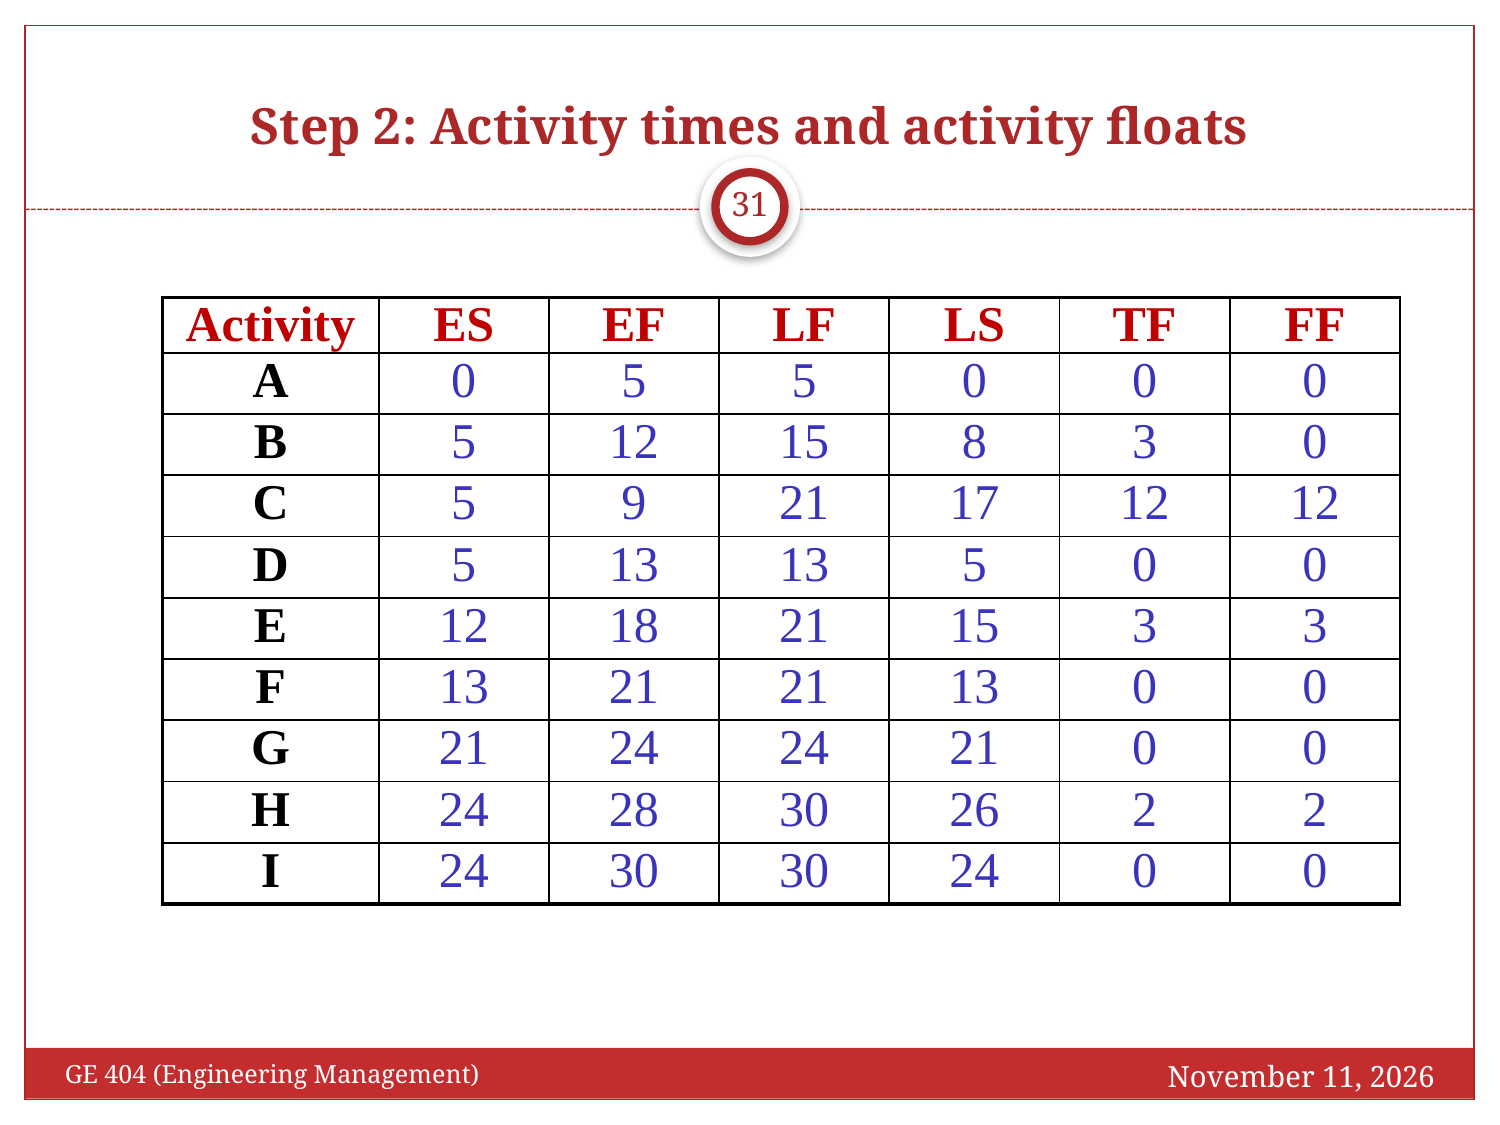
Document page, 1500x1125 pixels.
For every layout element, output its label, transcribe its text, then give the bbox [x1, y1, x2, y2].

table_cell 0 [1060, 660, 1229, 719]
table_header LF [720, 299, 888, 352]
table_cell 21 [380, 721, 548, 781]
table_cell 5 [890, 537, 1059, 597]
table_cell 0 [1231, 844, 1399, 902]
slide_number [950, 1050, 1450, 1111]
table_cell 13 [720, 537, 888, 597]
table_header EF [550, 299, 718, 352]
table_cell 3 [1231, 599, 1399, 658]
table_cell 13 [550, 537, 718, 597]
table_cell G [164, 721, 378, 781]
table_cell E [164, 599, 378, 658]
table_cell 3 [1060, 599, 1229, 658]
table_header ES [380, 299, 548, 352]
table_cell 18 [550, 599, 718, 658]
table_cell 21 [720, 660, 888, 719]
table_cell 12 [550, 415, 718, 474]
table_cell 0 [1231, 660, 1399, 719]
table_cell 5 [720, 354, 888, 413]
table_cell B [164, 415, 378, 474]
table_cell 24 [380, 844, 548, 902]
table_cell 5 [380, 537, 548, 597]
table_cell 3 [1060, 415, 1229, 474]
table_cell 12 [380, 599, 548, 658]
table_header FF [1231, 299, 1399, 352]
table_cell 12 [1060, 476, 1229, 536]
table_cell 0 [1231, 721, 1399, 781]
table_cell 2 [1231, 782, 1399, 842]
table_cell 5 [380, 476, 548, 536]
table_cell 0 [380, 354, 548, 413]
table_cell D [164, 537, 378, 597]
table_cell 24 [890, 844, 1059, 902]
table_cell 0 [1231, 537, 1399, 597]
table_cell 0 [1060, 721, 1229, 781]
table_cell 2 [1060, 782, 1229, 842]
table_cell 5 [380, 415, 548, 474]
table_cell 24 [380, 782, 548, 842]
table_cell 9 [550, 476, 718, 536]
table_cell 8 [890, 415, 1059, 474]
table_cell 0 [1060, 354, 1229, 413]
table_cell 12 [1231, 476, 1399, 536]
table_cell 21 [890, 721, 1059, 781]
table_cell 15 [890, 599, 1059, 658]
table_cell 21 [550, 660, 718, 719]
table_cell 0 [890, 354, 1059, 413]
table_cell 0 [1231, 354, 1399, 413]
table_header Activity [164, 299, 378, 352]
table_cell 28 [550, 782, 718, 842]
table_cell 17 [890, 476, 1059, 536]
table_cell 30 [720, 844, 888, 902]
table_cell 0 [1060, 844, 1229, 902]
table_cell 21 [720, 476, 888, 536]
table_cell A [164, 354, 378, 413]
table_cell 0 [1060, 537, 1229, 597]
table_cell 24 [720, 721, 888, 781]
table_cell 30 [720, 782, 888, 842]
table_cell C [164, 476, 378, 536]
table_cell 0 [1231, 415, 1399, 474]
slide_number 31 [712, 169, 788, 243]
table_cell 13 [380, 660, 548, 719]
table_header LS [890, 299, 1059, 352]
table_cell I [164, 844, 378, 902]
footer GE 404 (Engineering Management) [50, 1051, 638, 1112]
table_cell 26 [890, 782, 1059, 842]
table_cell 30 [550, 844, 718, 902]
title Step 2: Activity times and activity floats [49, 37, 1450, 162]
table_header TF [1060, 299, 1229, 352]
table_cell 13 [890, 660, 1059, 719]
table_cell F [164, 660, 378, 719]
table_cell 21 [720, 599, 888, 658]
table_cell H [164, 782, 378, 842]
table_cell 15 [720, 415, 888, 474]
table_cell 5 [550, 354, 718, 413]
table_cell 24 [550, 721, 718, 781]
